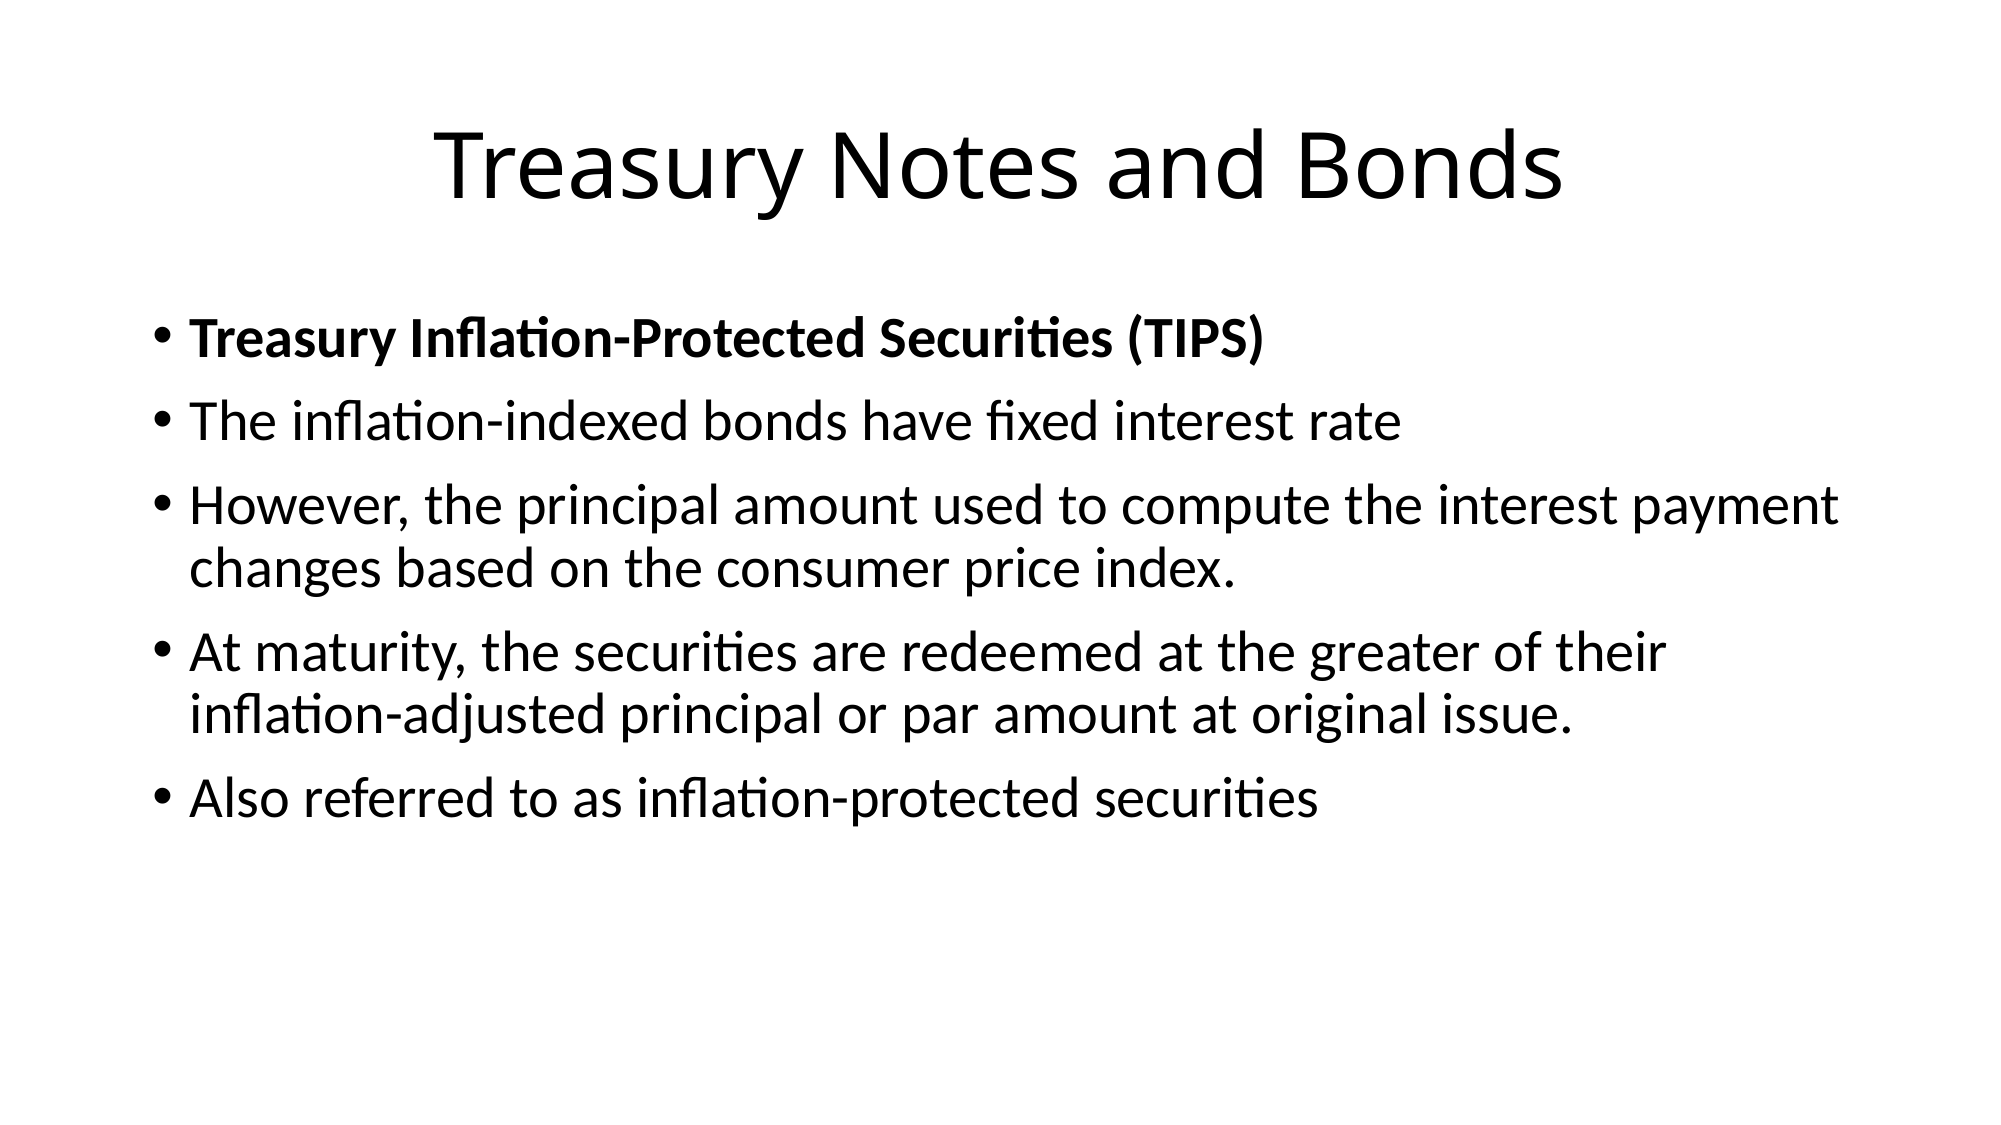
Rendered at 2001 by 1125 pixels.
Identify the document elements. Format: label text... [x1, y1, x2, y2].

list Treasury Inflation-Protected Securities (TIPS) The inflation-indexed bonds have fixed interest rate However, the principal amount used to compute the interest payment changes based on the consumer price index. At maturity, the securities are redeemed at the greater of their inflation-adjusted principal or par amount at original issue. Also referred to as inflation-protected securities [137, 299, 1863, 1014]
title Treasury Notes and Bonds [137, 59, 1863, 278]
